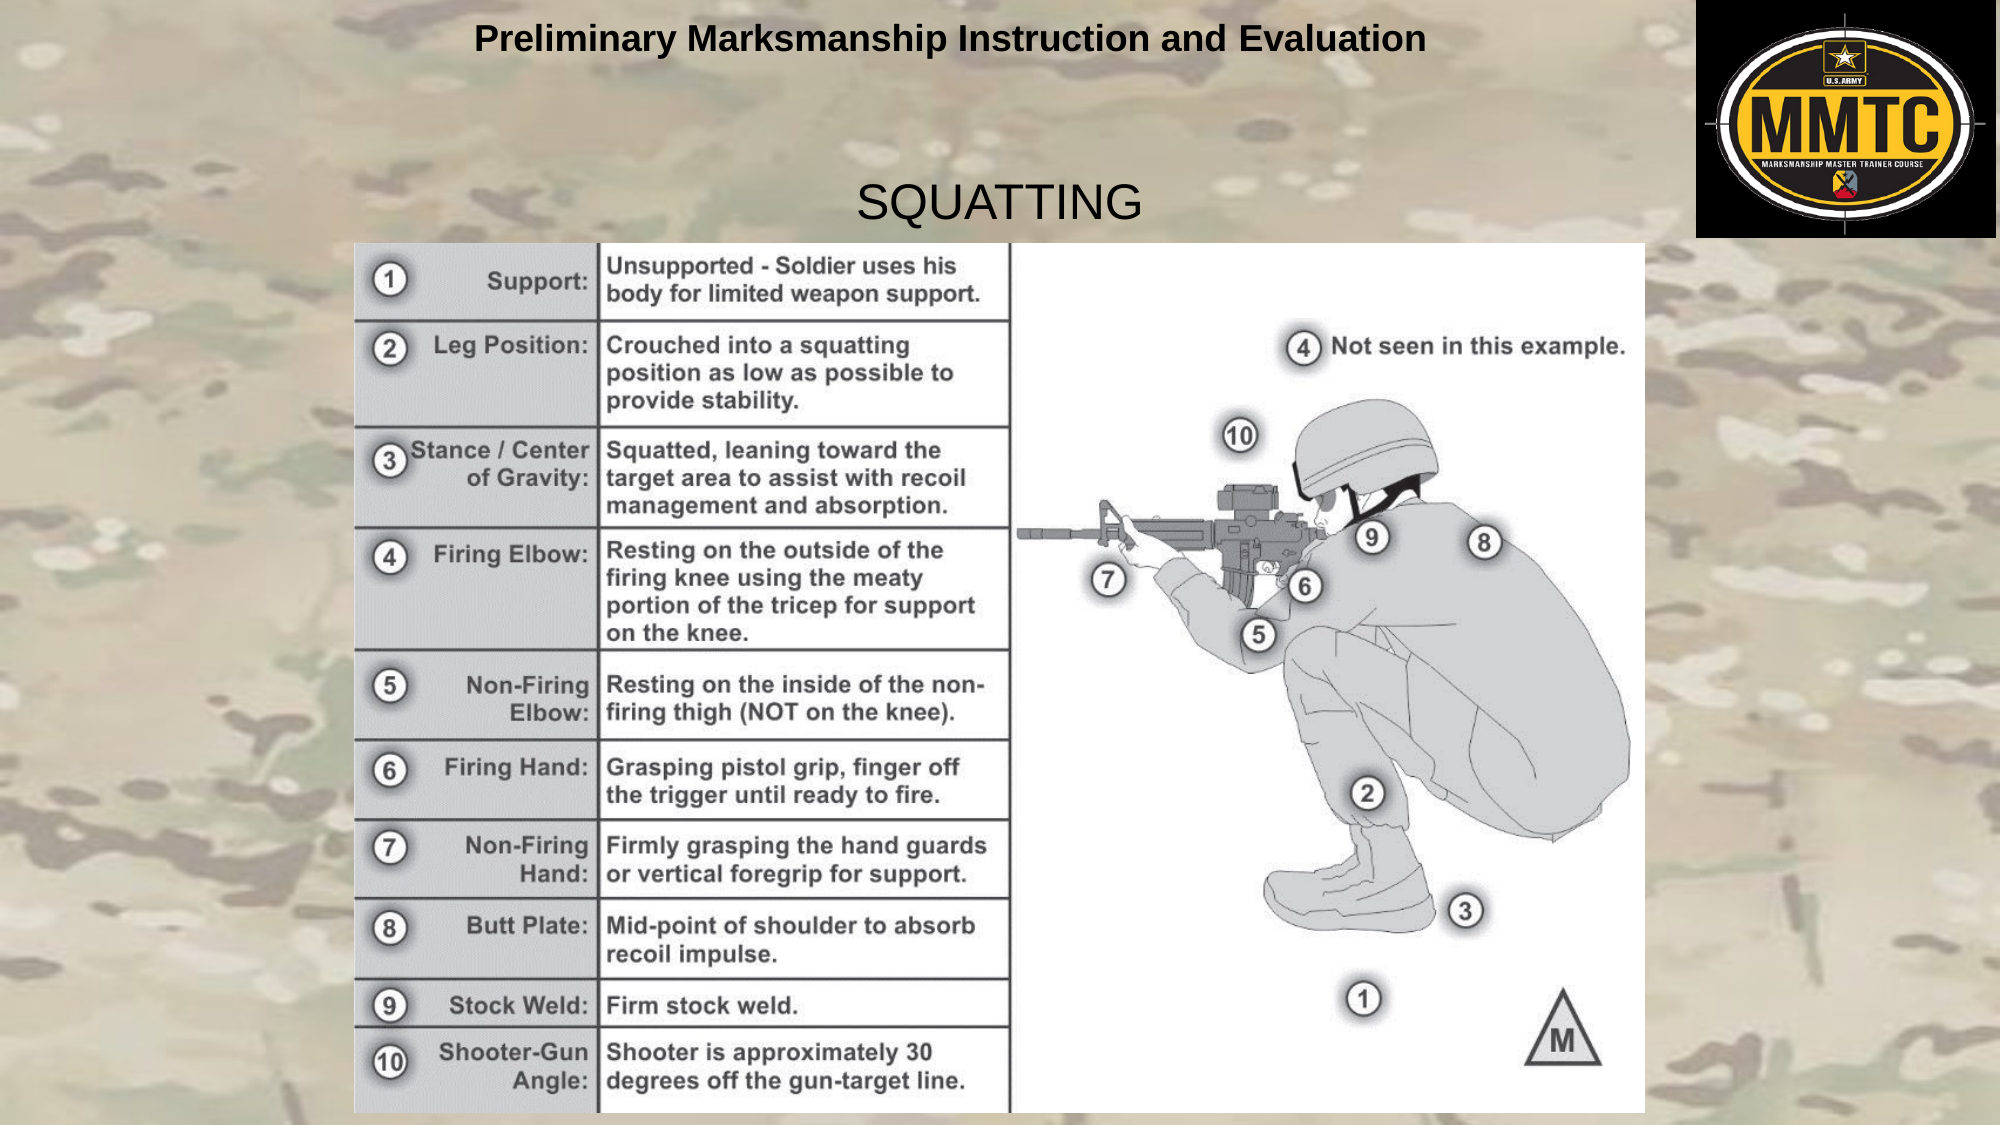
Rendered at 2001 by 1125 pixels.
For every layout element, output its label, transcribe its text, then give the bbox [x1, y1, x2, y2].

text_box SQUATTING [249, 161, 1750, 237]
picture [0, 0, 2000, 1125]
